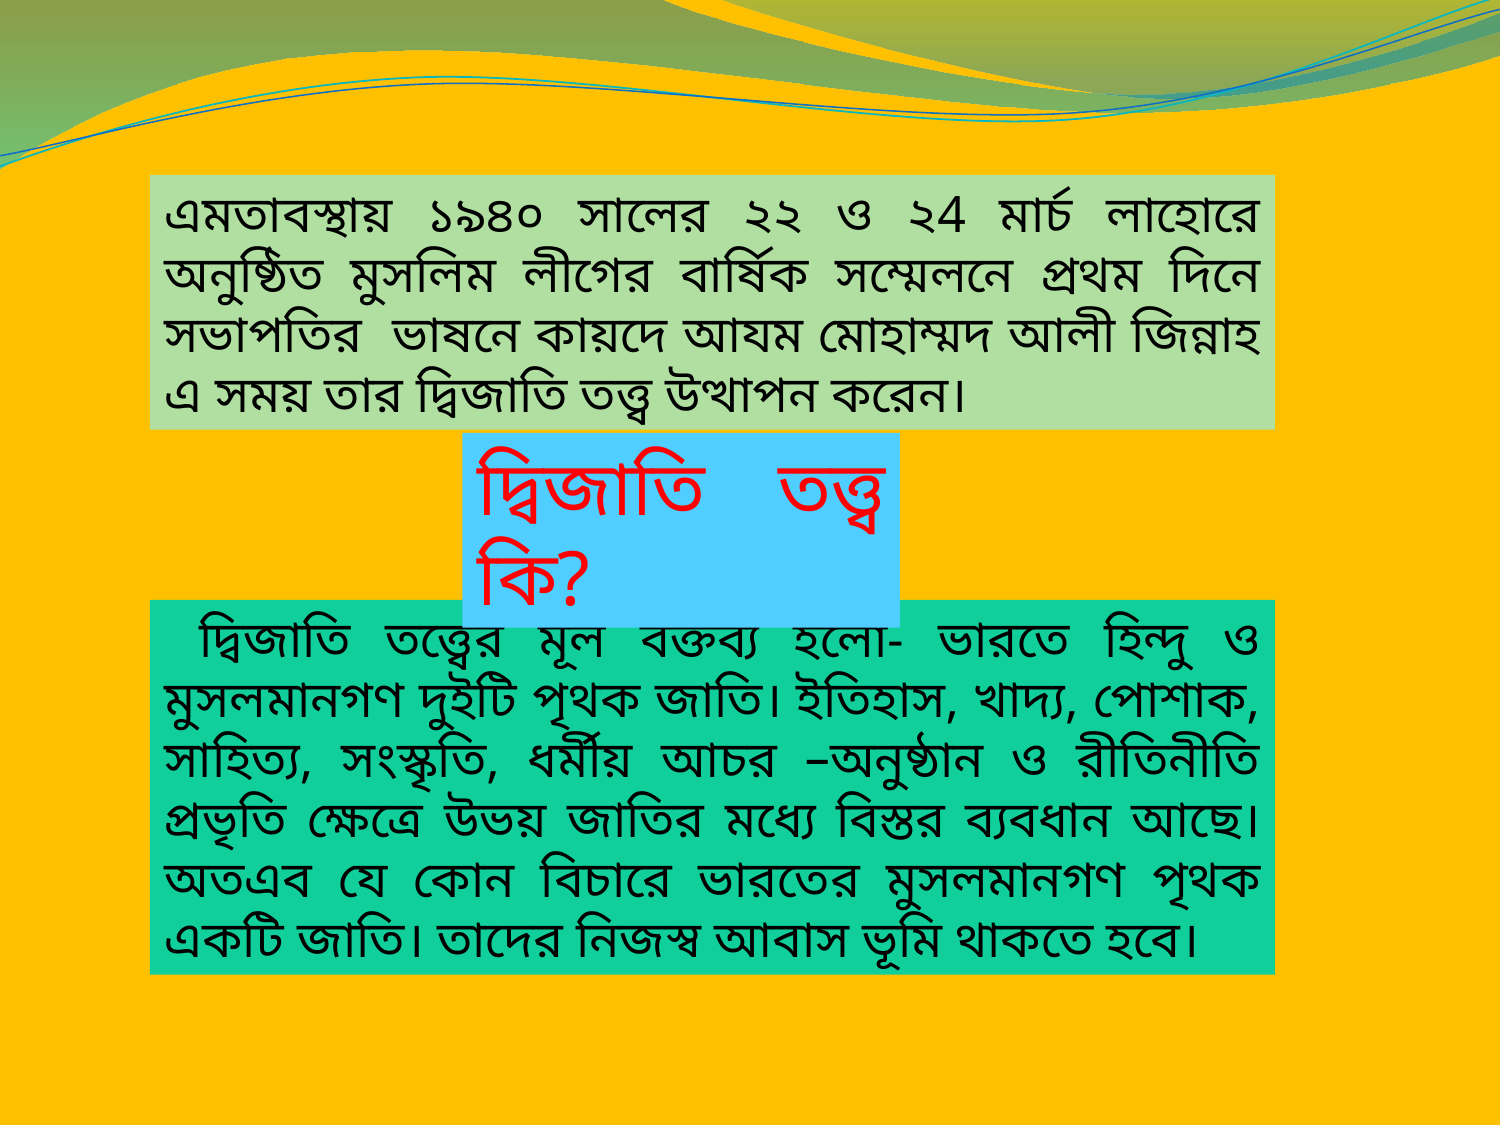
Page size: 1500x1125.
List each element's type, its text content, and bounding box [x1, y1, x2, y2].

text_box দ্বিজাতি তত্ত্বের মূল বক্তব্য হলো- ভারতে হিন্দু ও মুসলমানগণ দুইটি পৃথক জাতি। ইতিহাস, খাদ্য, পোশাক, সাহিত্য, সংস্কৃতি, ধর্মীয় আচর –অনুষ্ঠান ও রীতিনীতি প্রভৃতি ক্ষেত্রে উভয় জাতির মধ্যে বিস্তর ব্যবধান আছে। অতএব যে কোন বিচারে ভারতের মুসলমানগণ পৃথক একটি জাতি। তাদের নিজস্ব আবাস ভূমি থাকতে হবে। [149, 599, 1275, 975]
text_box এমতাবস্থায় ১৯৪০ সালের ২২ ও ২4 মার্চ লাহোরে অনুষ্ঠিত মুসলিম লীগের বার্ষিক সম্মেলনে প্রথম দিনে সভাপতির ভাষনে কায়দে আযম মোহাম্মদ আলী জিন্নাহ এ সময় তার দ্বিজাতি তত্ত্ব উত্থাপন করেন। [149, 174, 1275, 430]
text_box দ্বিজাতি তত্ত্ব কি? [462, 432, 900, 628]
